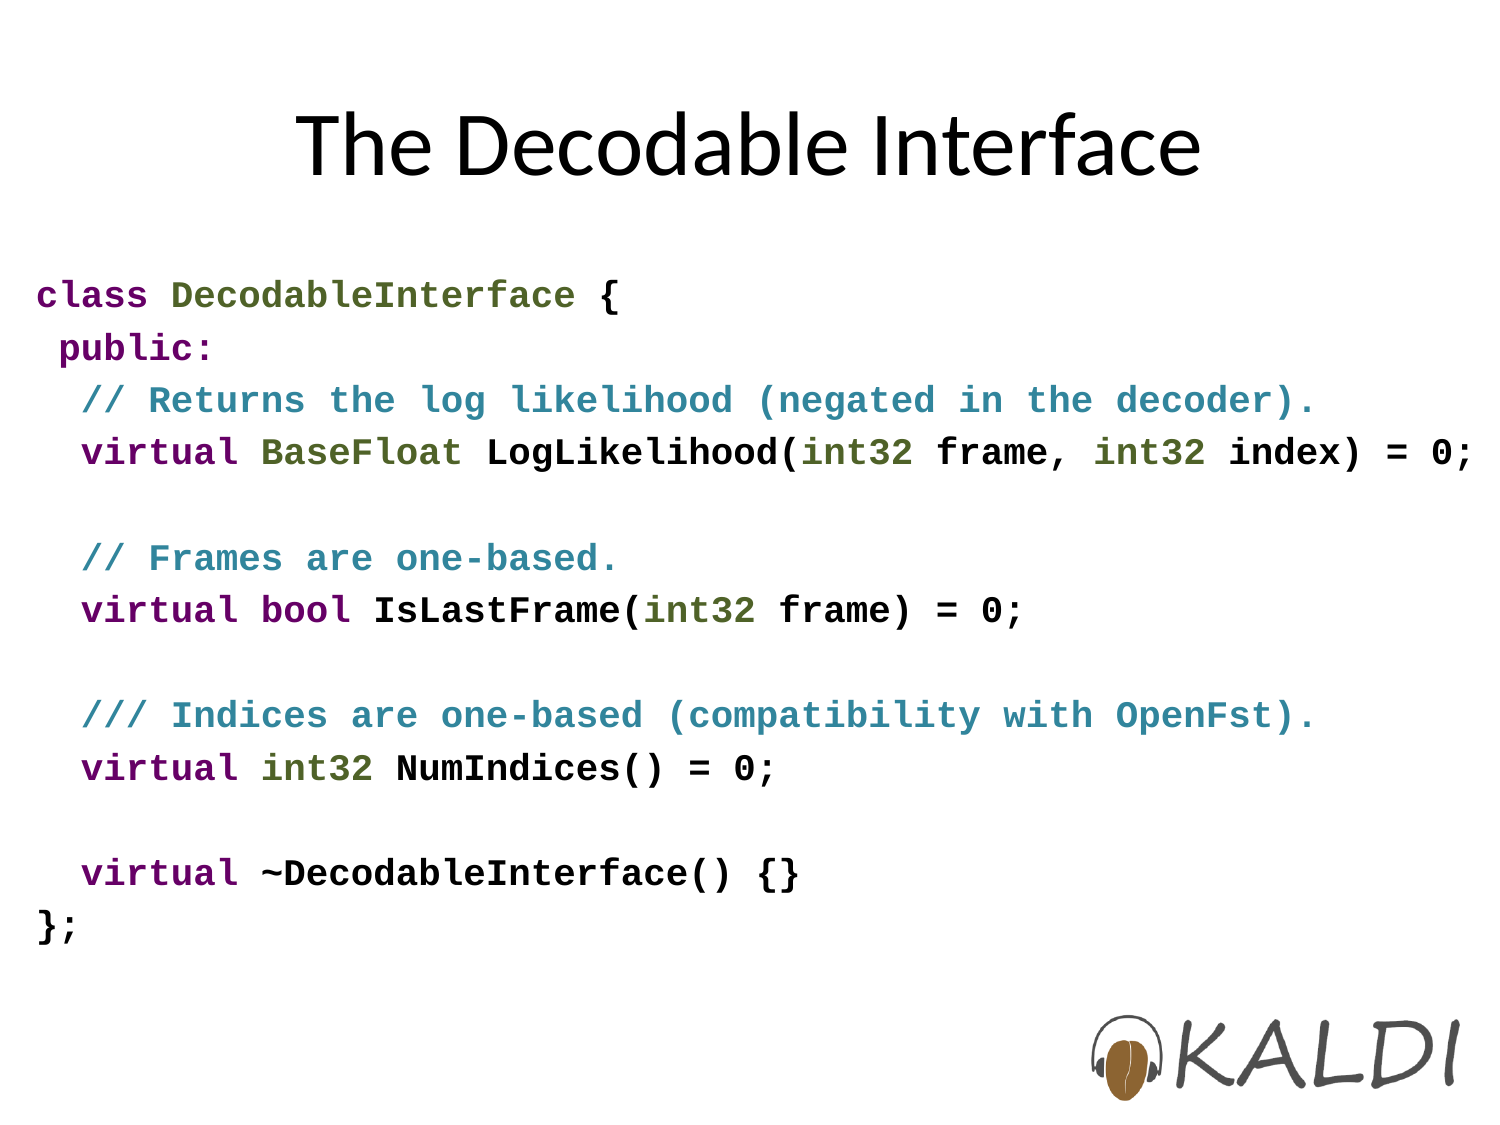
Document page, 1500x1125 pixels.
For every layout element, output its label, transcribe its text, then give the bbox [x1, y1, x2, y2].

picture [1088, 1059, 1478, 1107]
list class DecodableInterface { public: // Returns the log likelihood (negated in the decoder). virtual BaseFloat LogLikelihood(int32 frame, int32 index) = 0; // Frames are one-based. virtual bool IsLastFrame(int32 frame) = 0; /// Indices are one-based (compatibility with OpenFst). virtual int32 NumIndices() = 0; virtual ~DecodableInterface() {} }; [20, 262, 1492, 1059]
title The Decodable Interface [75, 45, 1425, 233]
